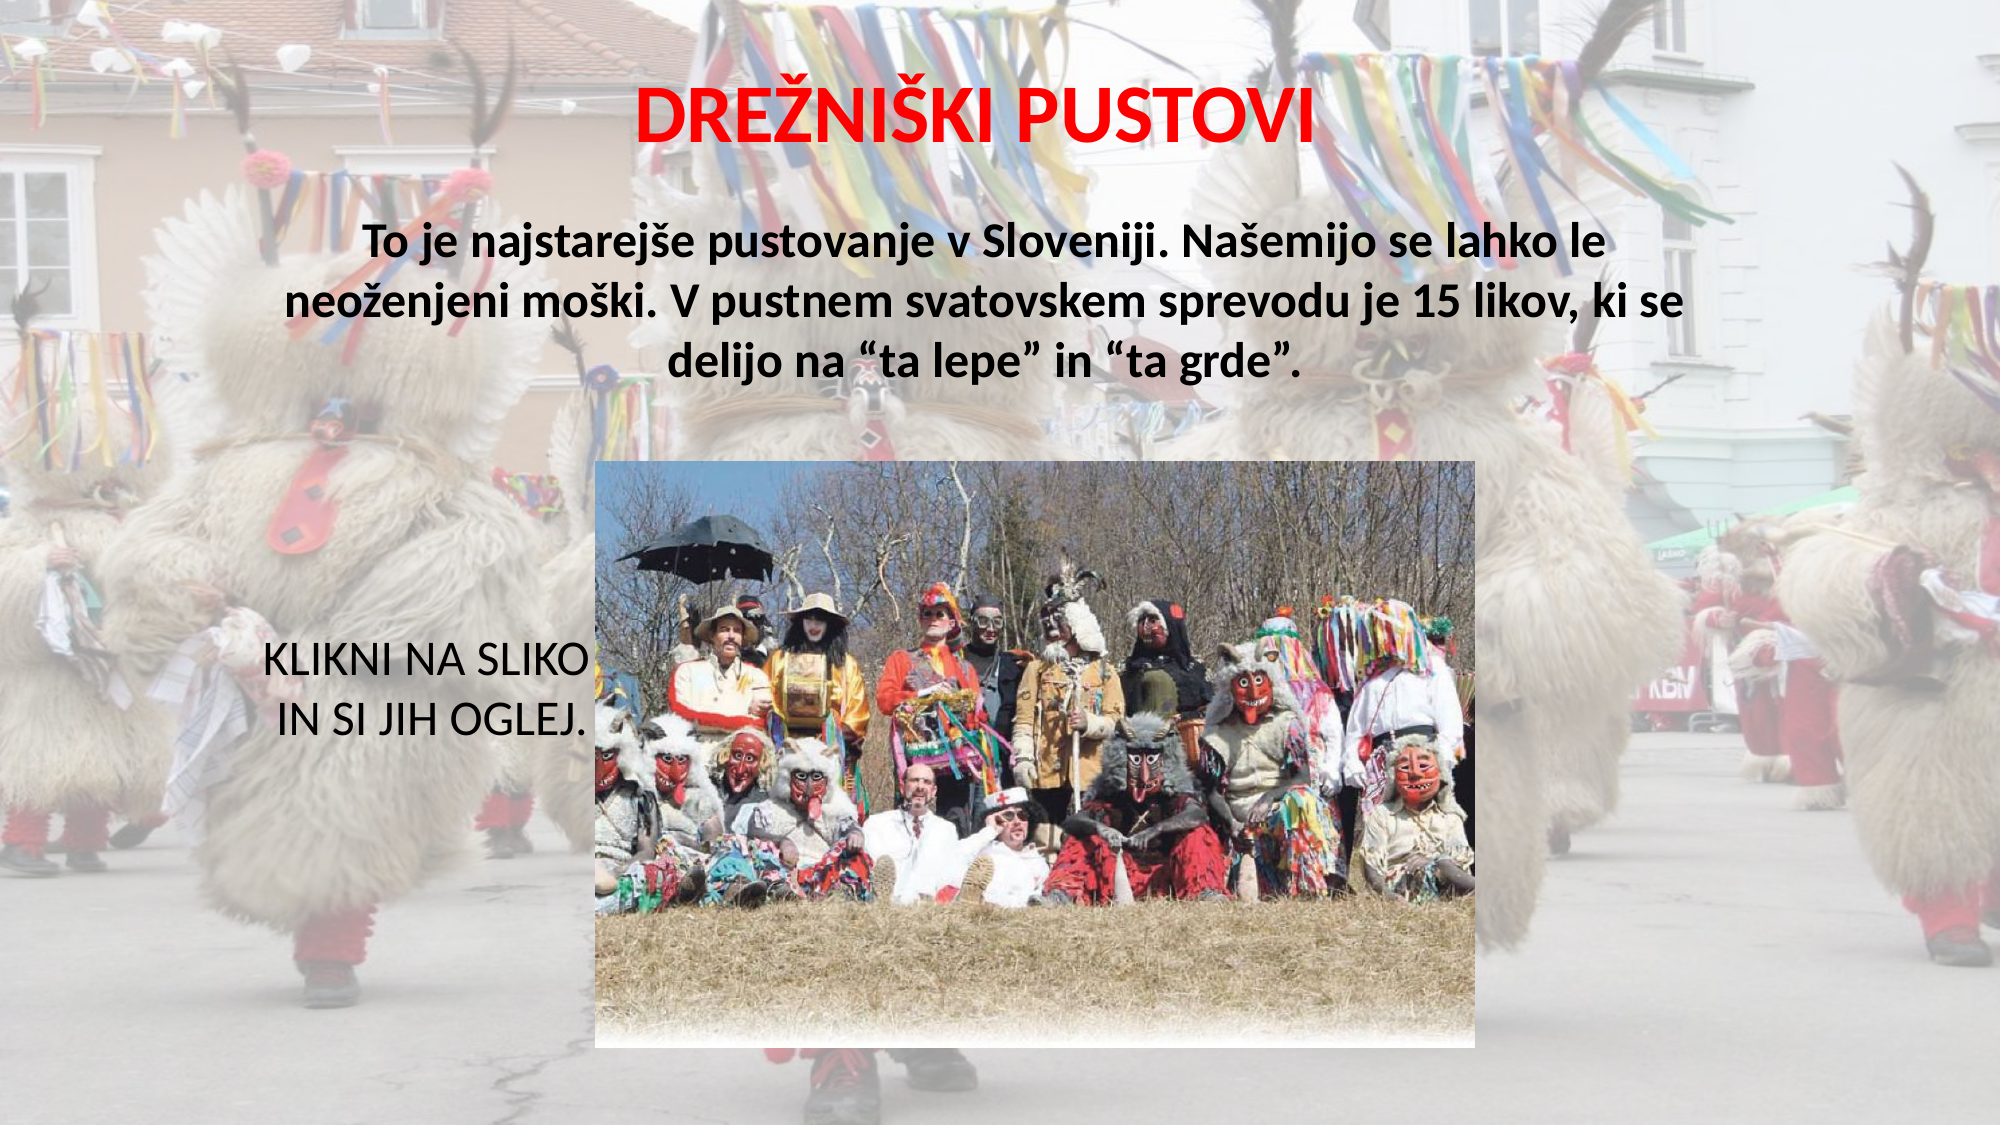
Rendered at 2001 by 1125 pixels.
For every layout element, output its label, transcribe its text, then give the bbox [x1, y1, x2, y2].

text_box To je najstarejše pustovanje v Sloveniji. Našemijo se lahko le neoženjeni moški. V pustnem svatovskem sprevodu je 15 likov, ki se delijo na “ta lepe” in “ta grde”. [251, 200, 1719, 396]
picture [595, 461, 1475, 1048]
text_box KLIKNI NA SLIKO IN SI JIH OGLEJ. [247, 618, 595, 754]
text_box DREŽNIŠKI PUSTOVI [618, 63, 1353, 200]
